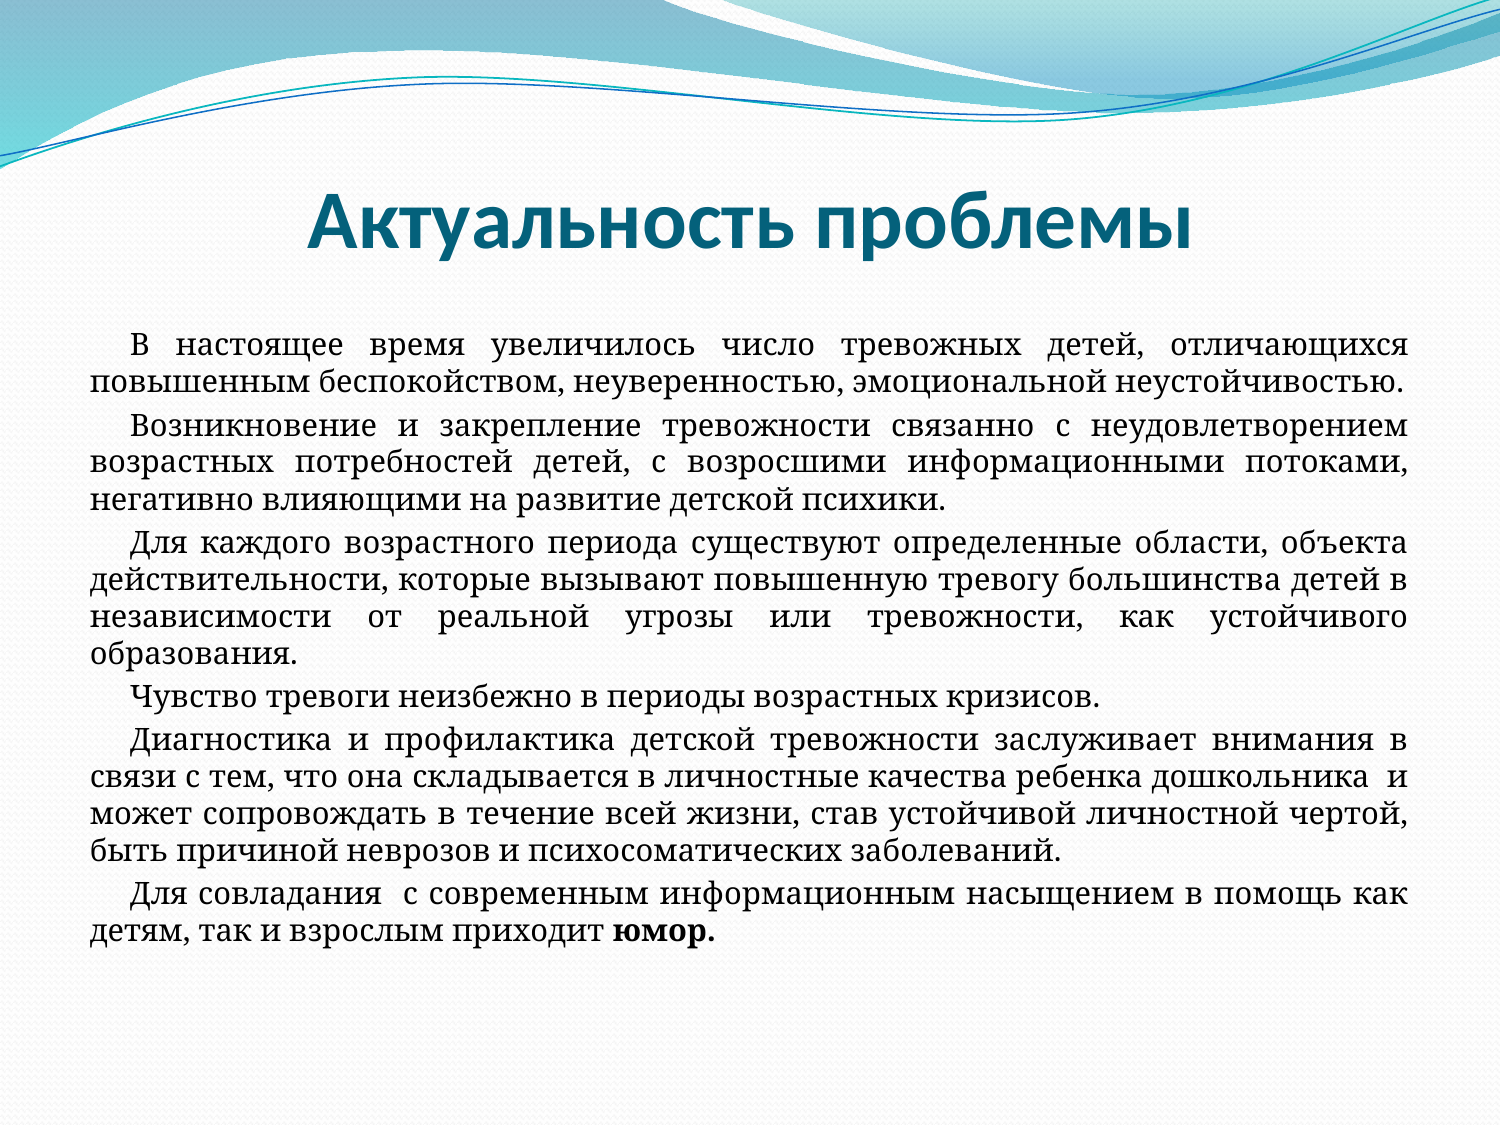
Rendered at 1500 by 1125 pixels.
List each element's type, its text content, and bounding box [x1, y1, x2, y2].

title Актуальность проблемы [76, 78, 1427, 266]
list В настоящее время увеличилось число тревожных детей, отличающихся повышенным беспокойством, неуверенностью, эмоциональной неустойчивостью. Возникновение и закрепление тревожности связанно с неудовлетворением возрастных потребностей детей, с возросшими информационными потоками, негативно влияющими на развитие детской психики. Для каждого возрастного периода существуют определенные области, объекта действительности, которые вызывают повышенную тревогу большинства детей в независимости от реальной угрозы или тревожности, как устойчивого образования. Чувство тревоги неизбежно в периоды возрастных кризисов. Диагностика и профилактика детской тревожности заслуживает внимания в связи с тем, что она складывается в личностные качества ребенка дошкольника и может сопровождать в течение всей жизни, став устойчивой личностной чертой, быть причиной неврозов и психосоматических заболеваний. Для совладания с современным информационным насыщением в помощь как детям, так и взрослым приходит юмор. [75, 317, 1425, 1038]
